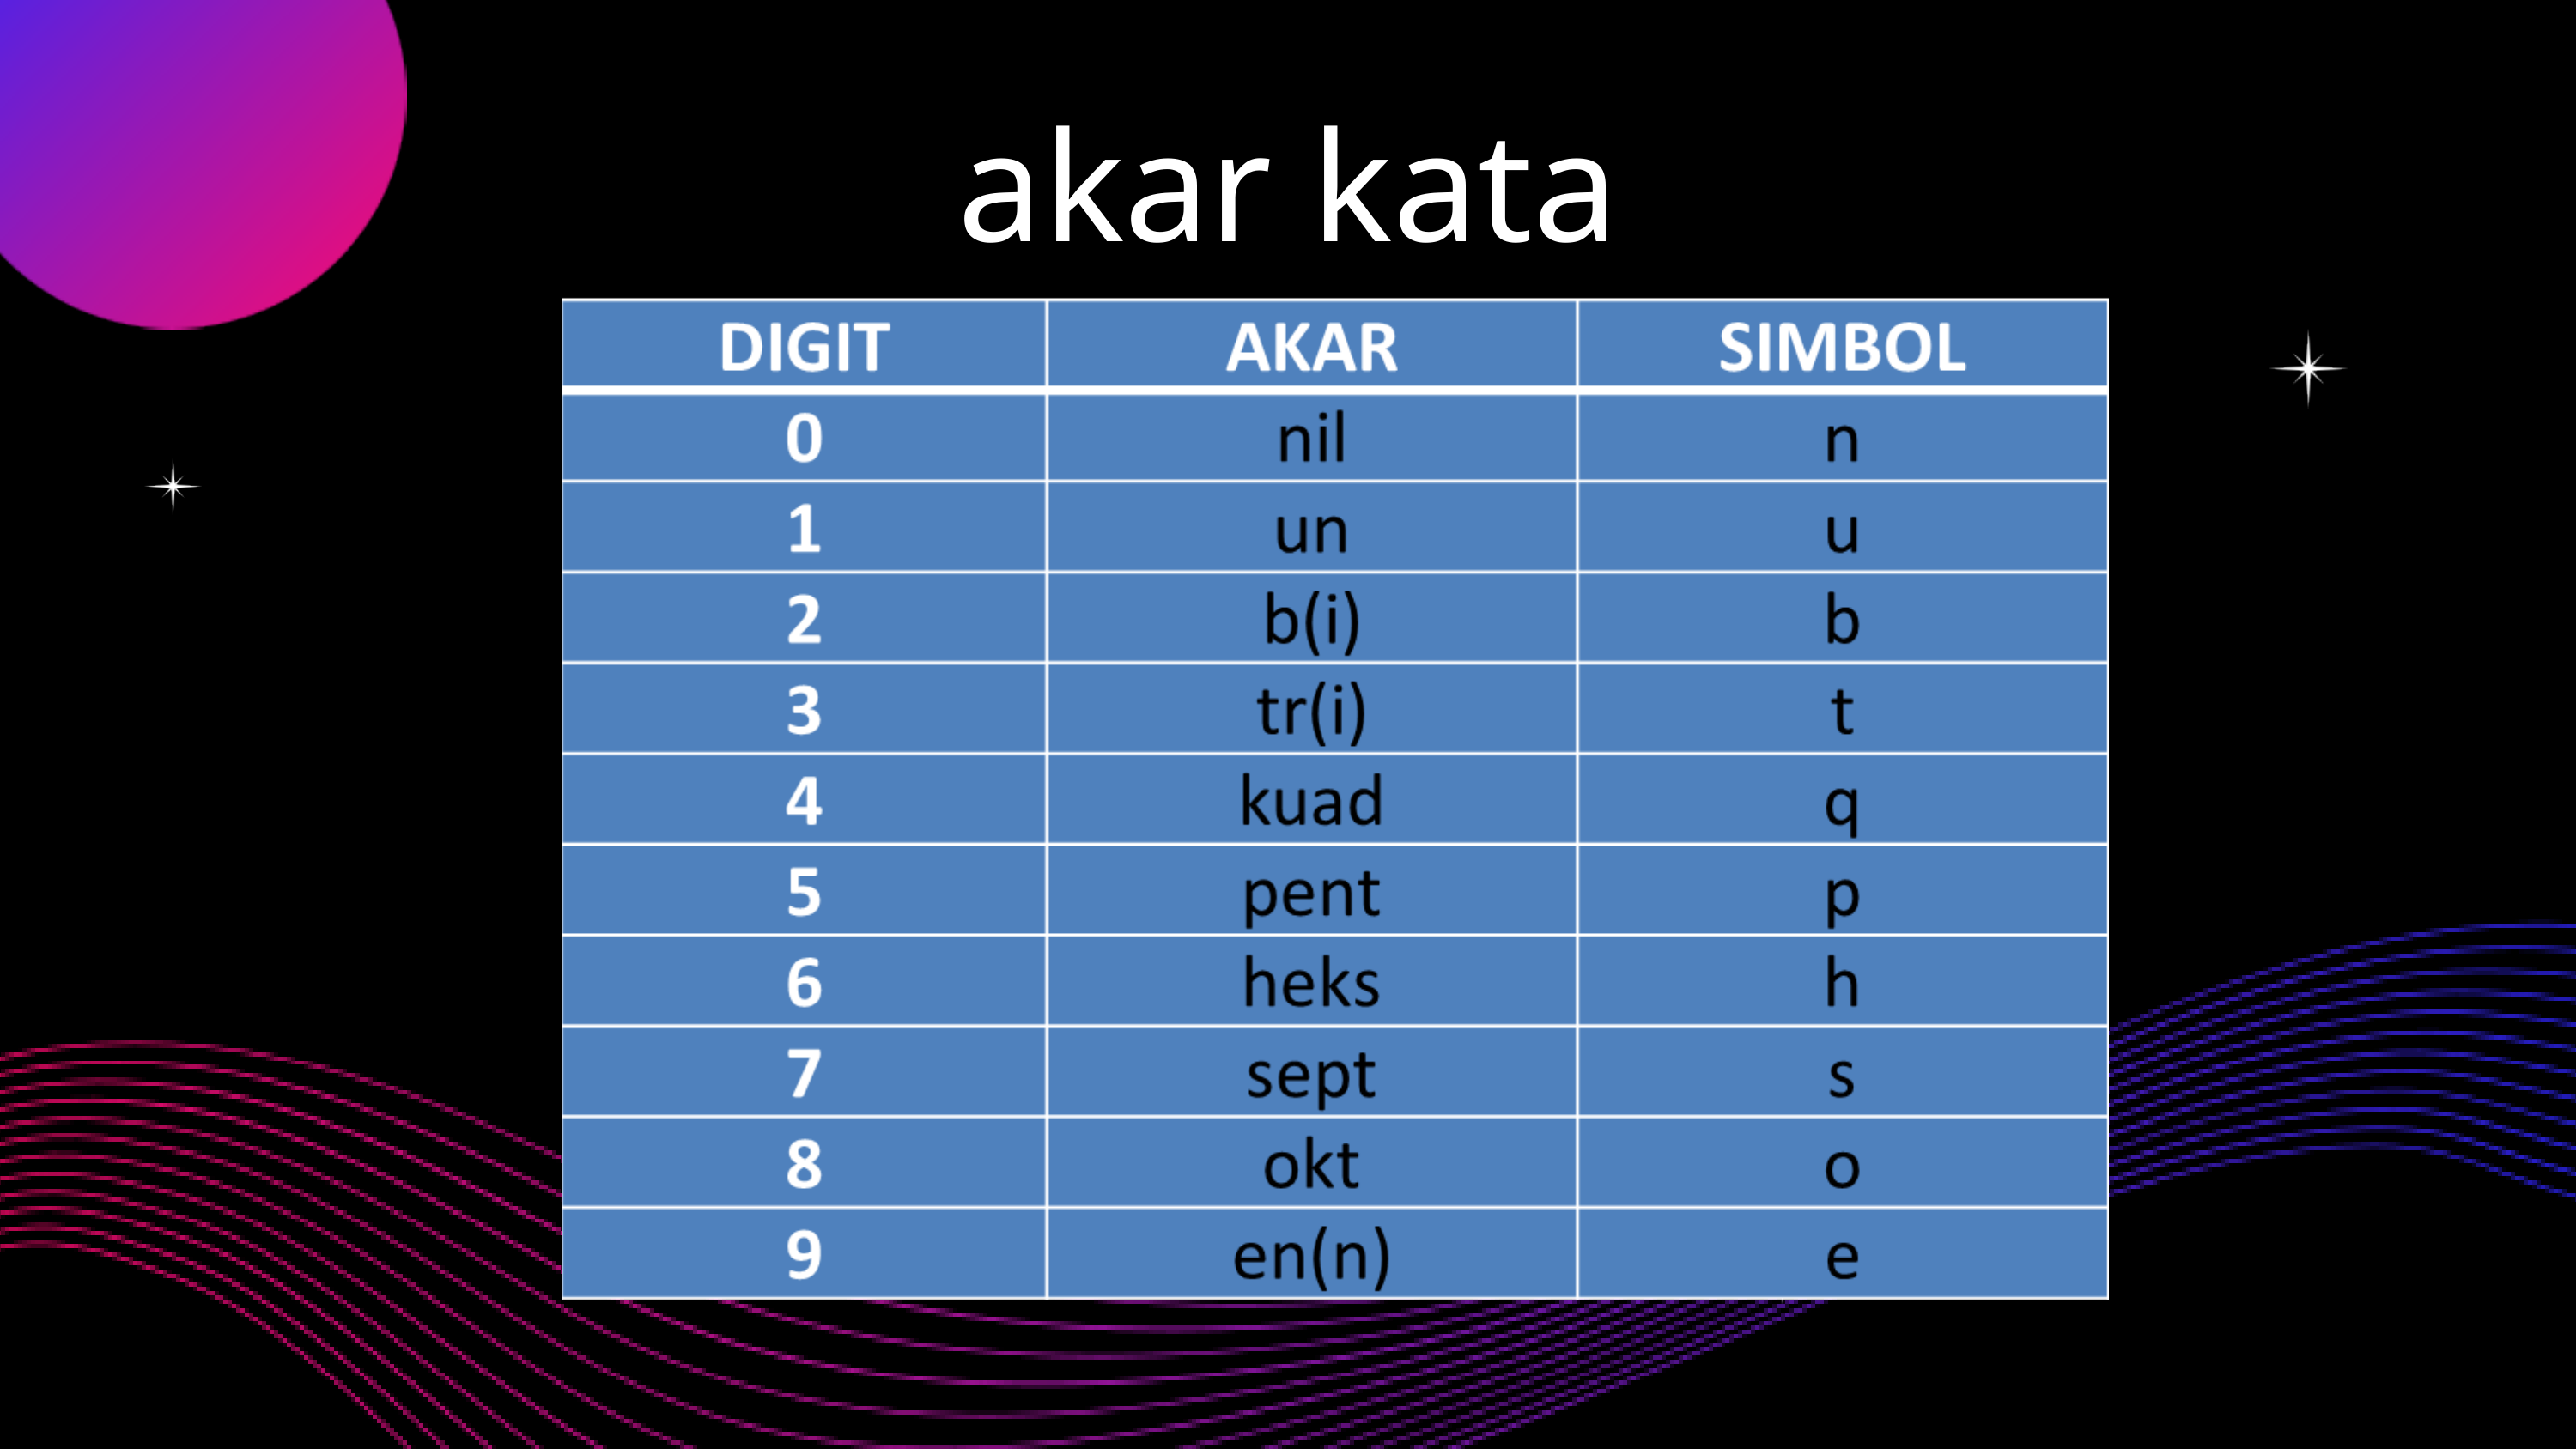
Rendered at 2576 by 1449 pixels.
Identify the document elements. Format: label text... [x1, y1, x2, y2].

picture [144, 458, 202, 515]
picture [2269, 329, 2348, 409]
text_box akar kata [562, 119, 2014, 272]
picture [0, 277, 2576, 1449]
picture [0, 0, 407, 330]
